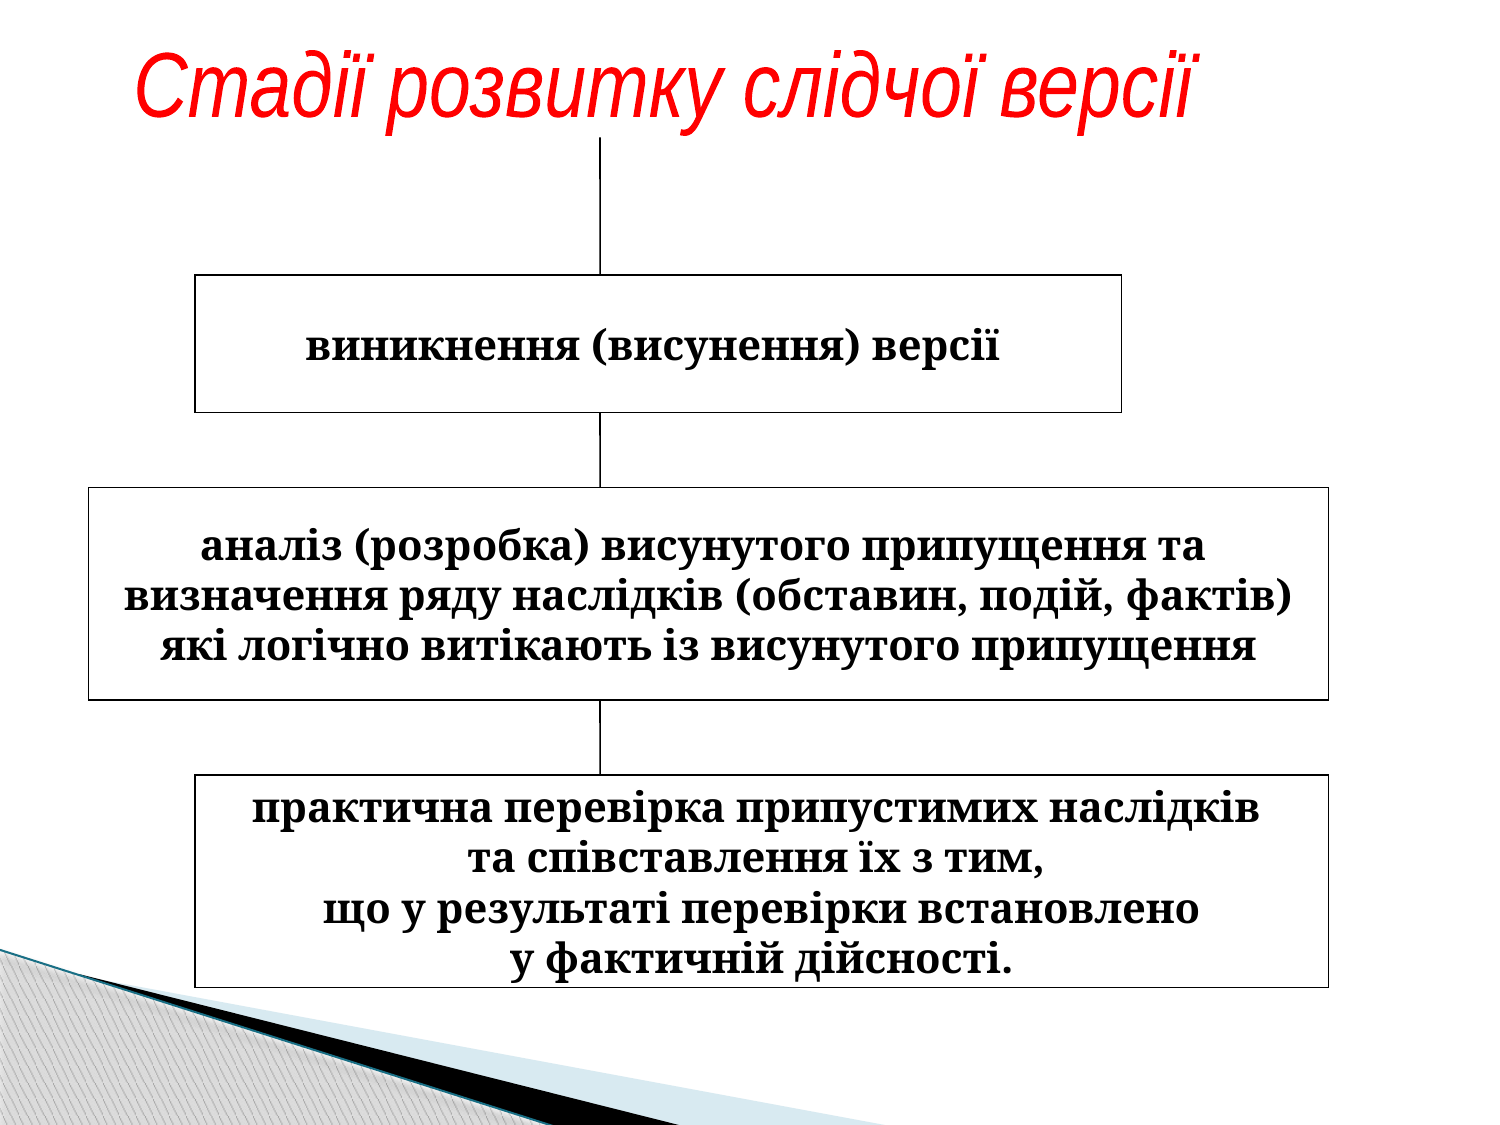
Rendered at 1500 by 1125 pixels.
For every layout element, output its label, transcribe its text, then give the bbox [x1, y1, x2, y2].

text_box практична перевірка припустимих наслідків та співставлення їх з тим, що у результаті перевірки встановлено у фактичній дійсності. [194, 775, 1329, 988]
text_box аналіз (розробка) висунутого припущення та визначення ряду наслідків (обставин, подій, фактів) які логічно витікають із висунутого припущення [88, 487, 1329, 700]
text_box виникнення (висунення) версії [194, 274, 1122, 413]
